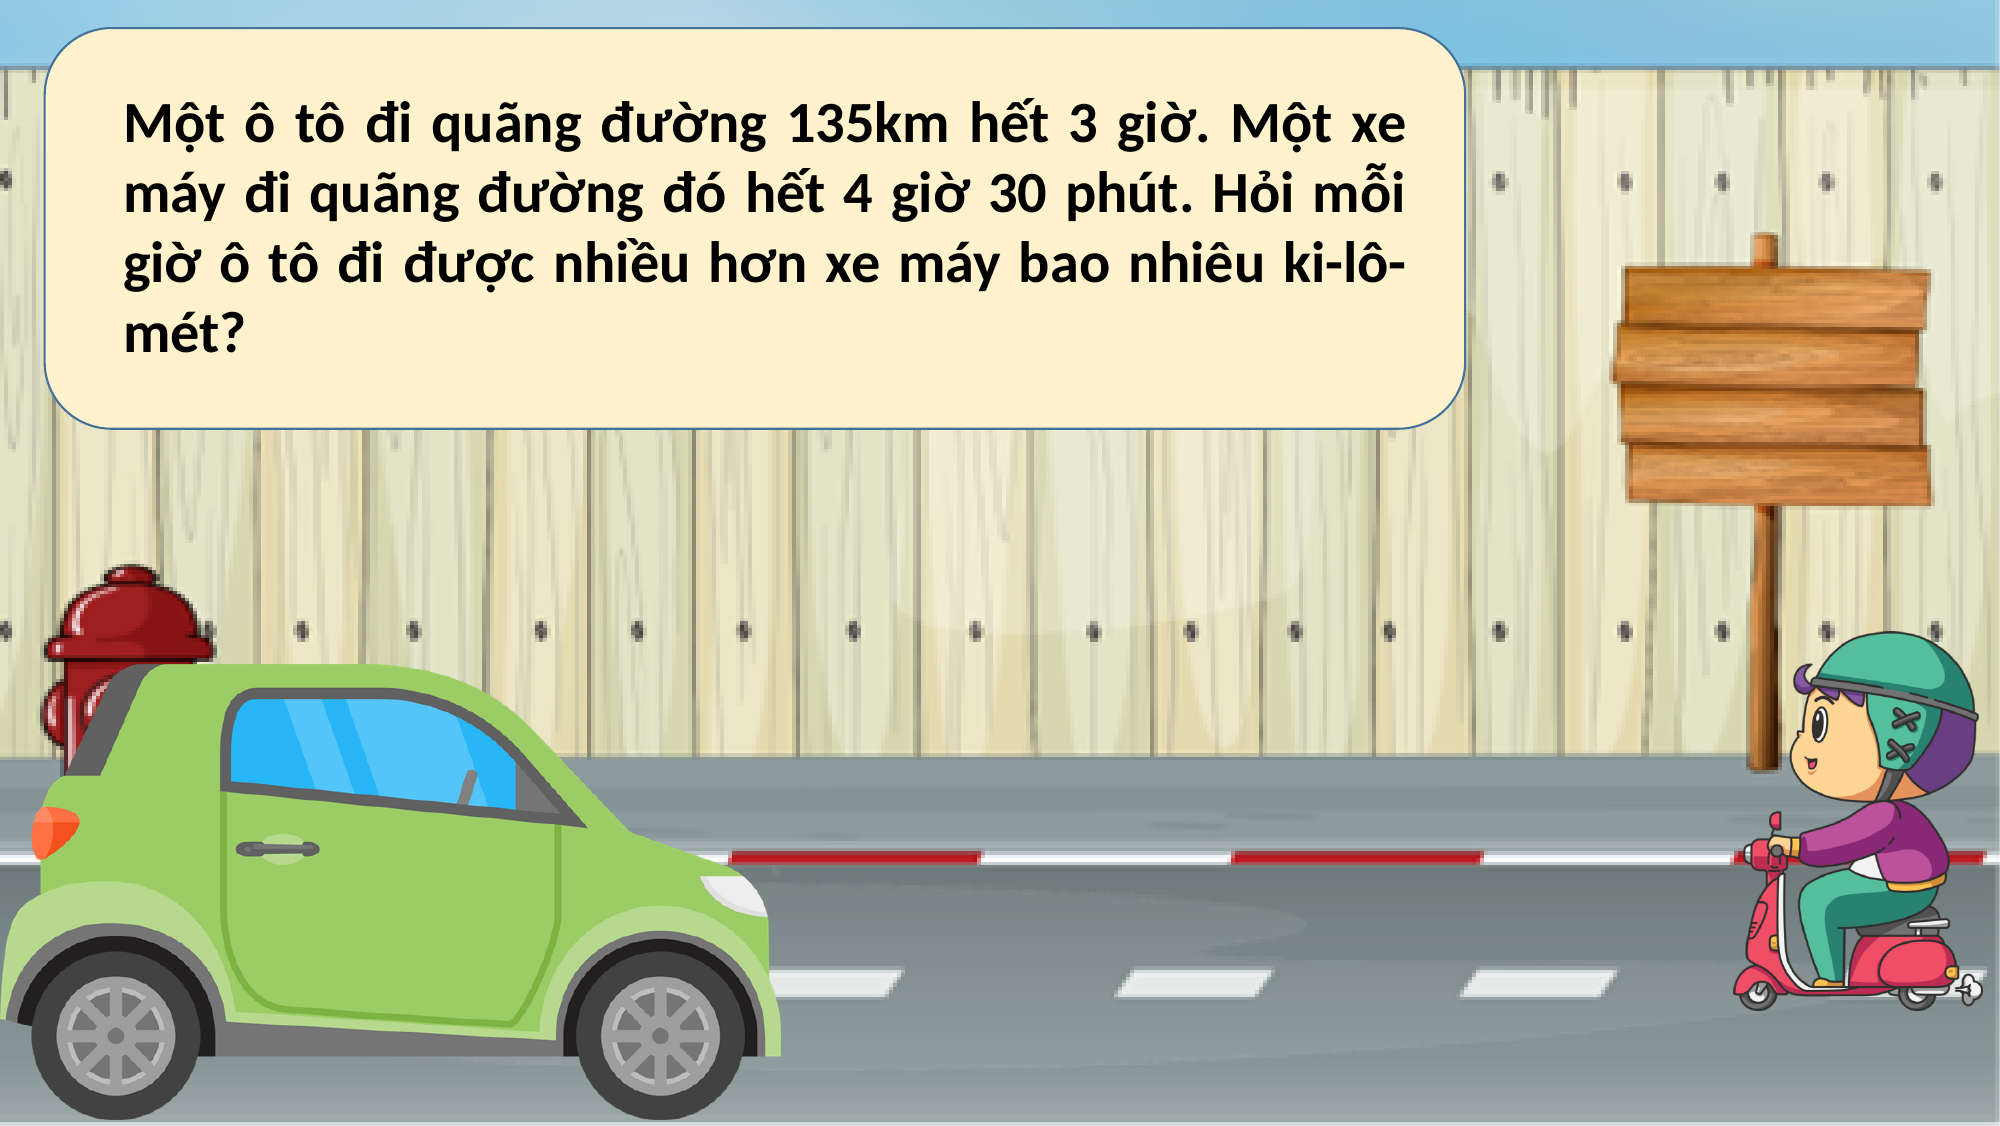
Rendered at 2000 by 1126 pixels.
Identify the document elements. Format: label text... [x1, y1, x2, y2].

text_box Một ô tô đi quãng đường 135km hết 3 giờ. Một xe máy đi quãng đường đó hết 4 giờ 30 phút. Hỏi mỗi giờ ô tô đi được nhiều hơn xe máy bao nhiêu ki-lô-mét? [108, 76, 1422, 372]
text_box [44, 28, 1466, 429]
picture [0, 0, 2000, 1126]
